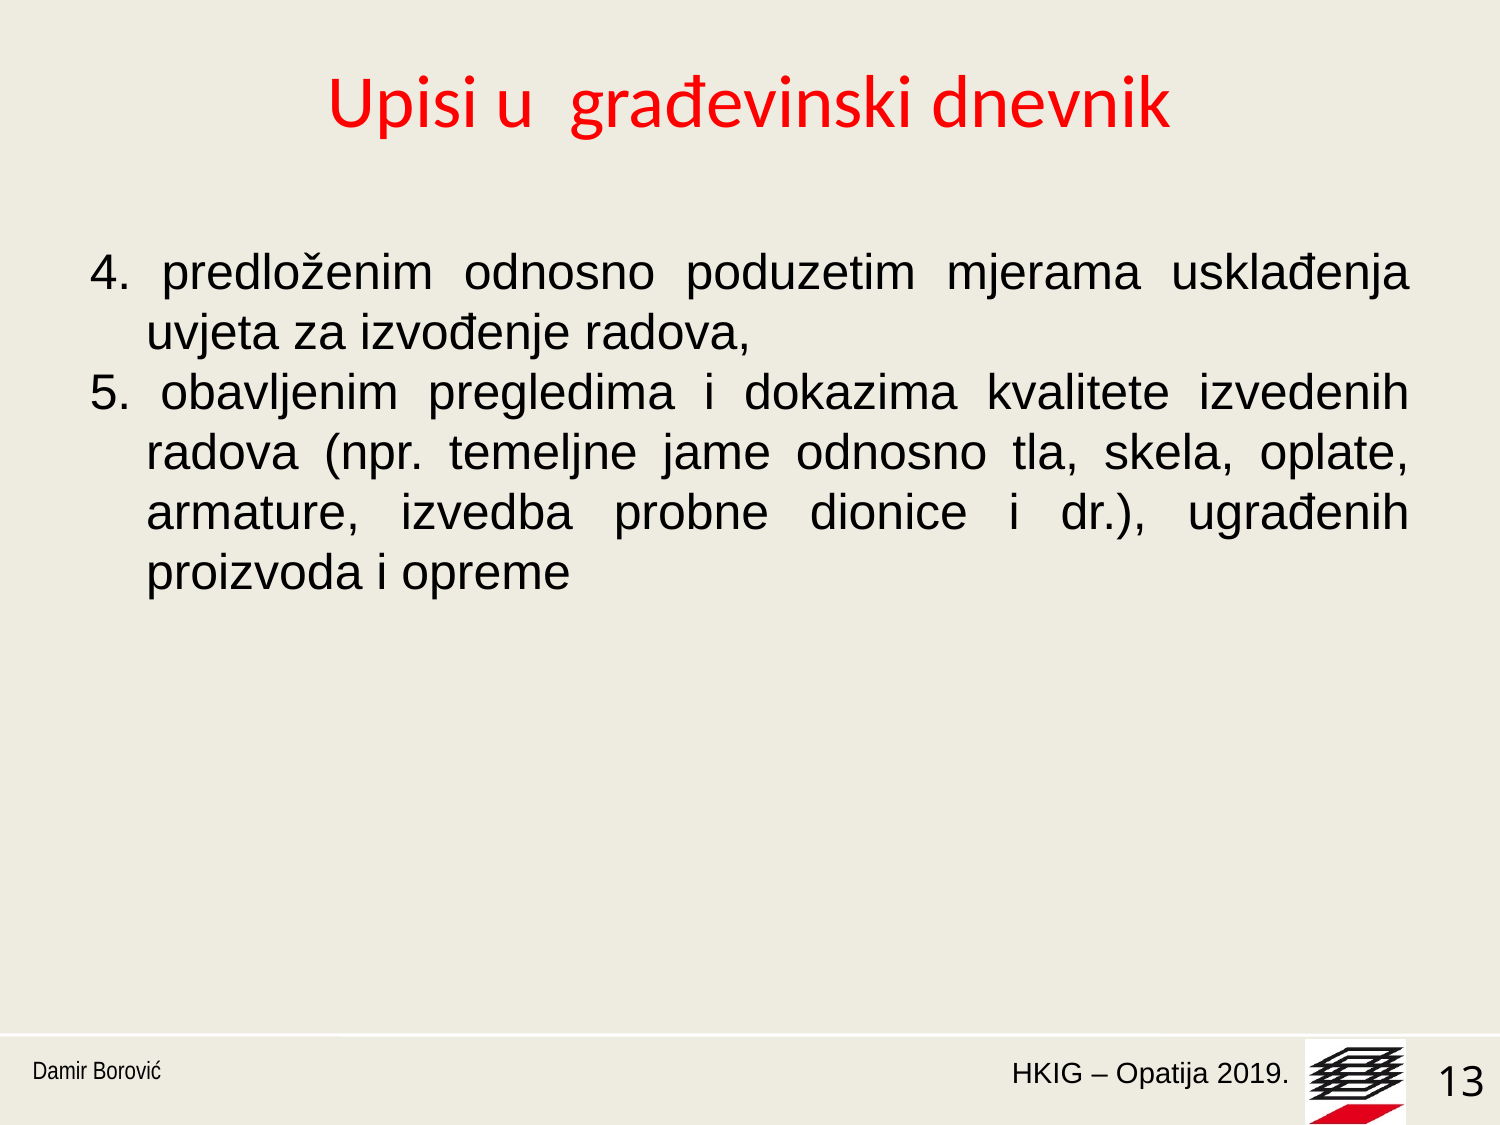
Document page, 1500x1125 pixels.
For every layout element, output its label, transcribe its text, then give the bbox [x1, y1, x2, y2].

title Upisi u građevinski dnevnik [75, 45, 1425, 161]
slide_number 13 [1316, 1046, 1500, 1125]
slide_number Damir Borović [17, 1046, 343, 1125]
list 4. predloženim odnosno poduzetim mjerama usklađenja uvjeta za izvođenje radova, 5. obavljenim pregledima i dokazima kvalitete izvedenih radova (npr. temeljne jame odnosno tla, skela, oplate, armature, izvedba probne dionice i dr.), ugrađenih proizvoda i opreme [75, 231, 1425, 885]
picture [1305, 1039, 1406, 1125]
